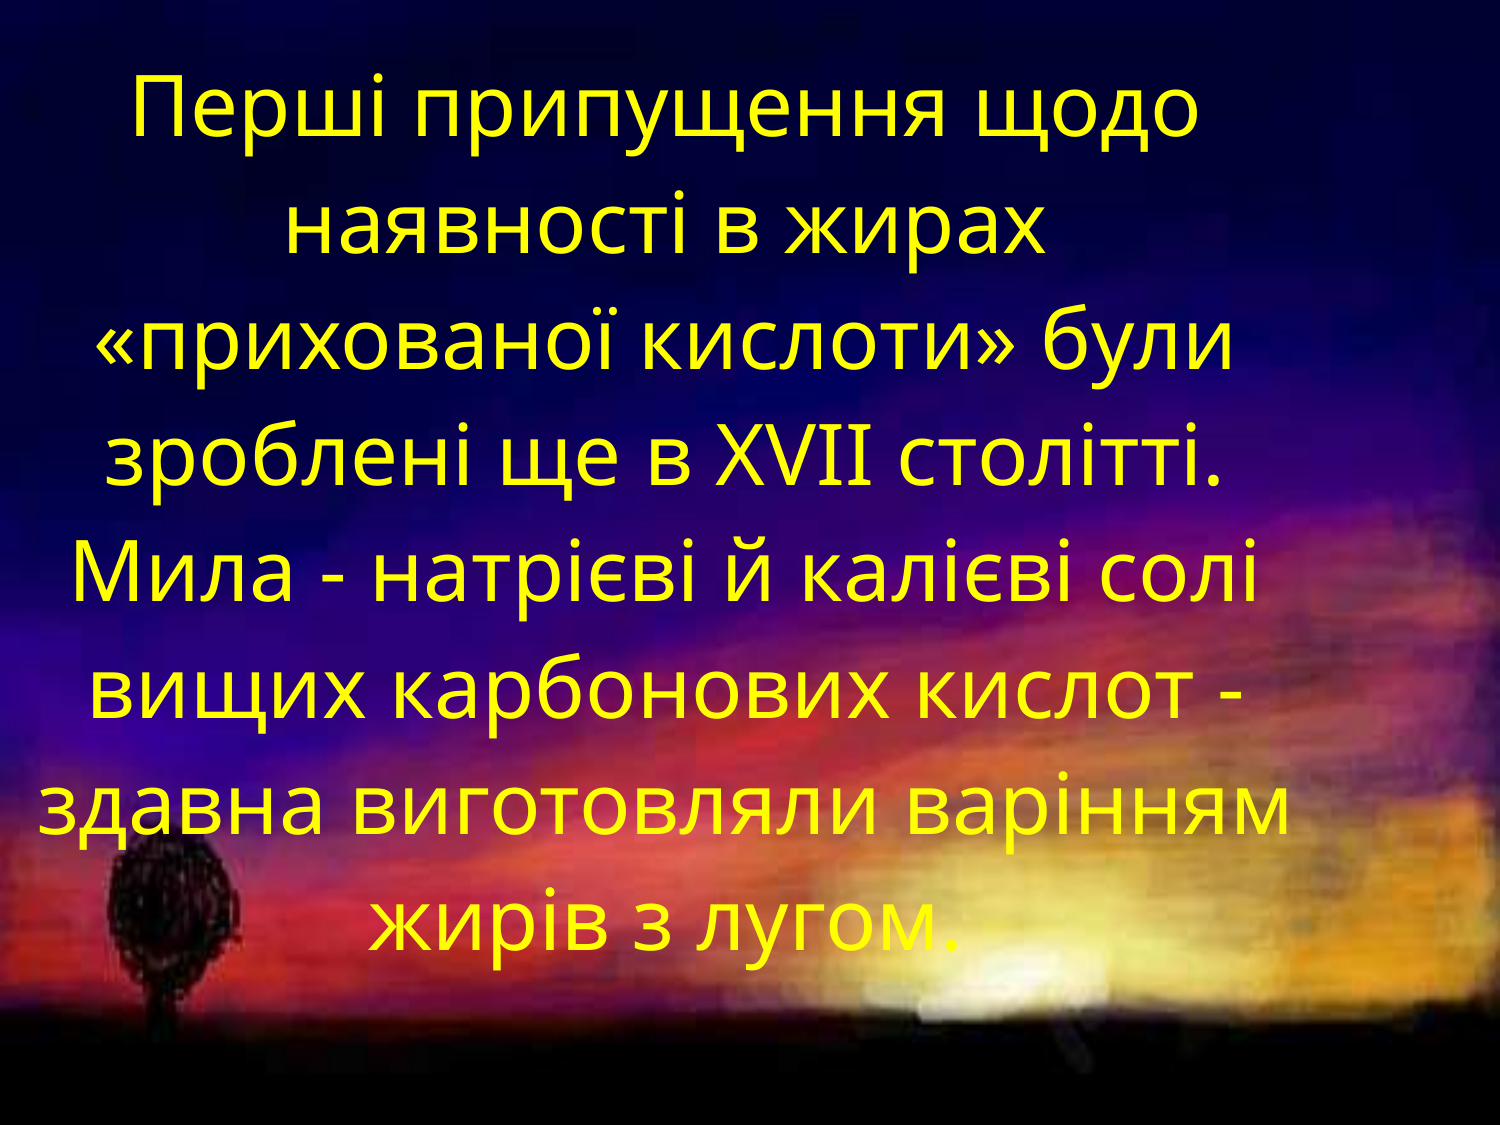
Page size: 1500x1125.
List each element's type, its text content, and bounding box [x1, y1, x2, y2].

picture [0, 0, 1500, 1125]
title Перші припущення щодо наявності в жирах «прихованої кислоти» були зроблені ще в XVII столітті. Мила - натрієві й калієві солі вищих карбонових кислот - здавна виготовляли варінням жирів з лугом. [0, 34, 1332, 987]
